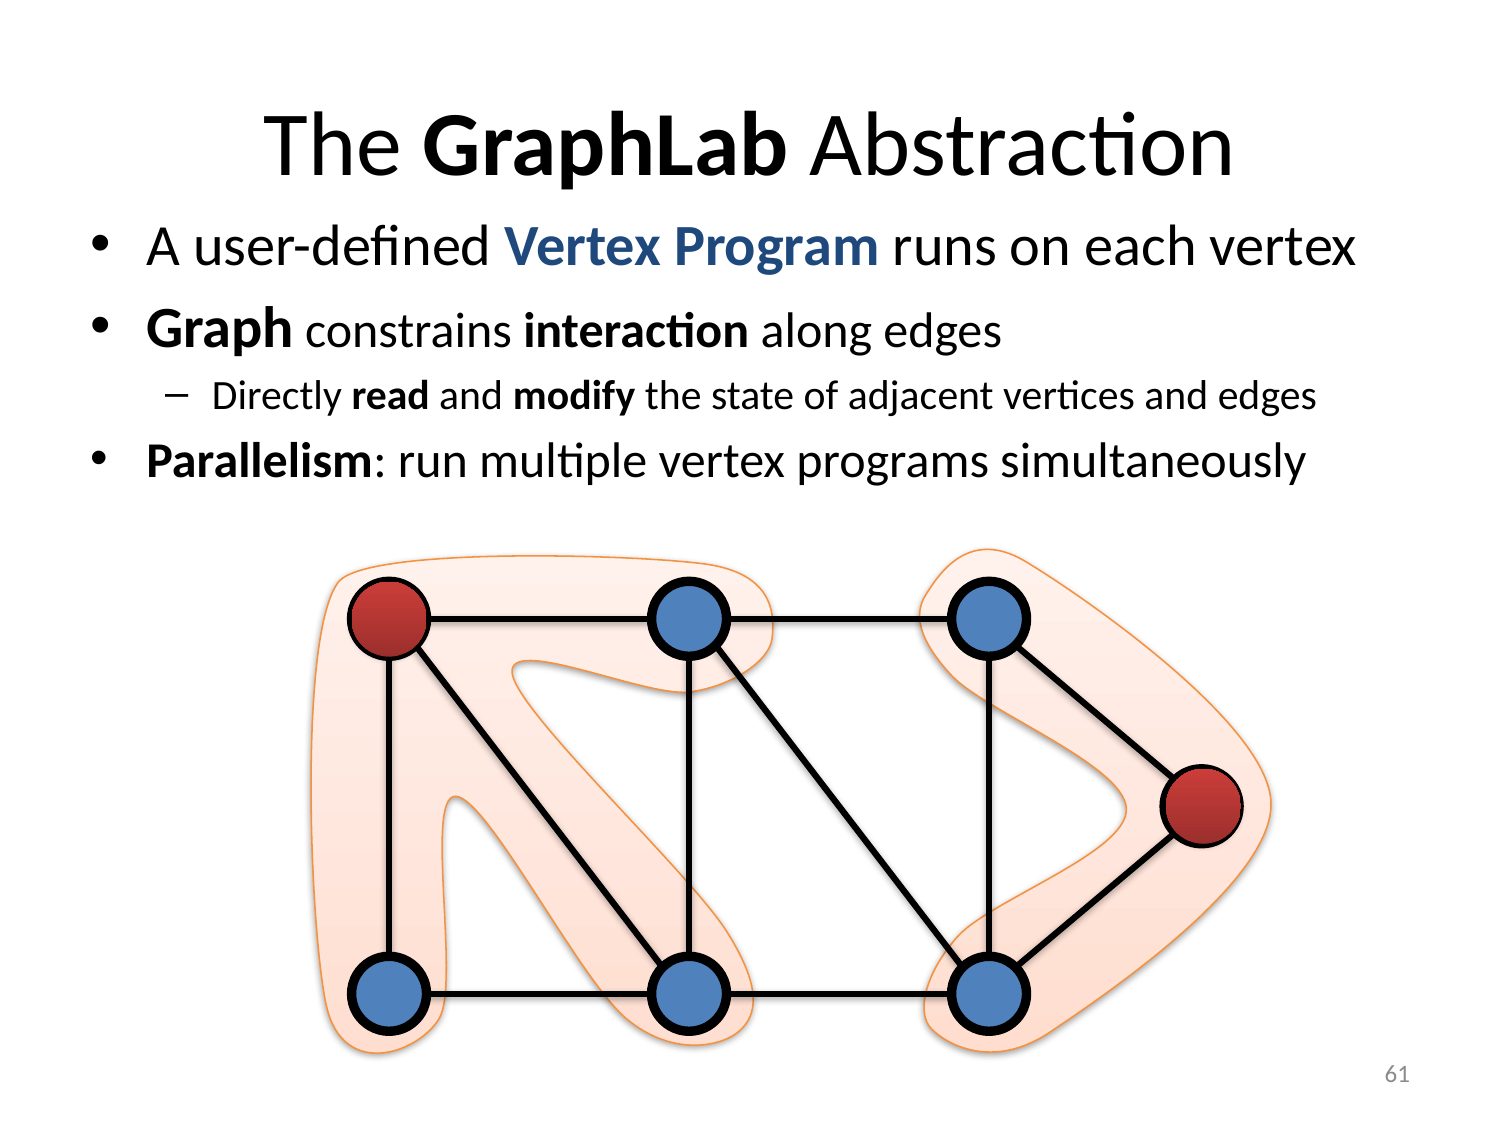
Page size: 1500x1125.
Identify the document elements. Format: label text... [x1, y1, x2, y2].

list A user-defined Vertex Program runs on each vertex Graph constrains interaction along edges Directly read and modify the state of adjacent vertices and edges Parallelism: run multiple vertex programs simultaneously [75, 200, 1500, 575]
text_box [1244, 741, 1272, 870]
text_box [310, 575, 750, 1054]
text_box [947, 1042, 1035, 1053]
slide_number 61 [1074, 1042, 1425, 1103]
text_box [351, 581, 1240, 1032]
title The GraphLab Abstraction [75, 45, 1425, 200]
